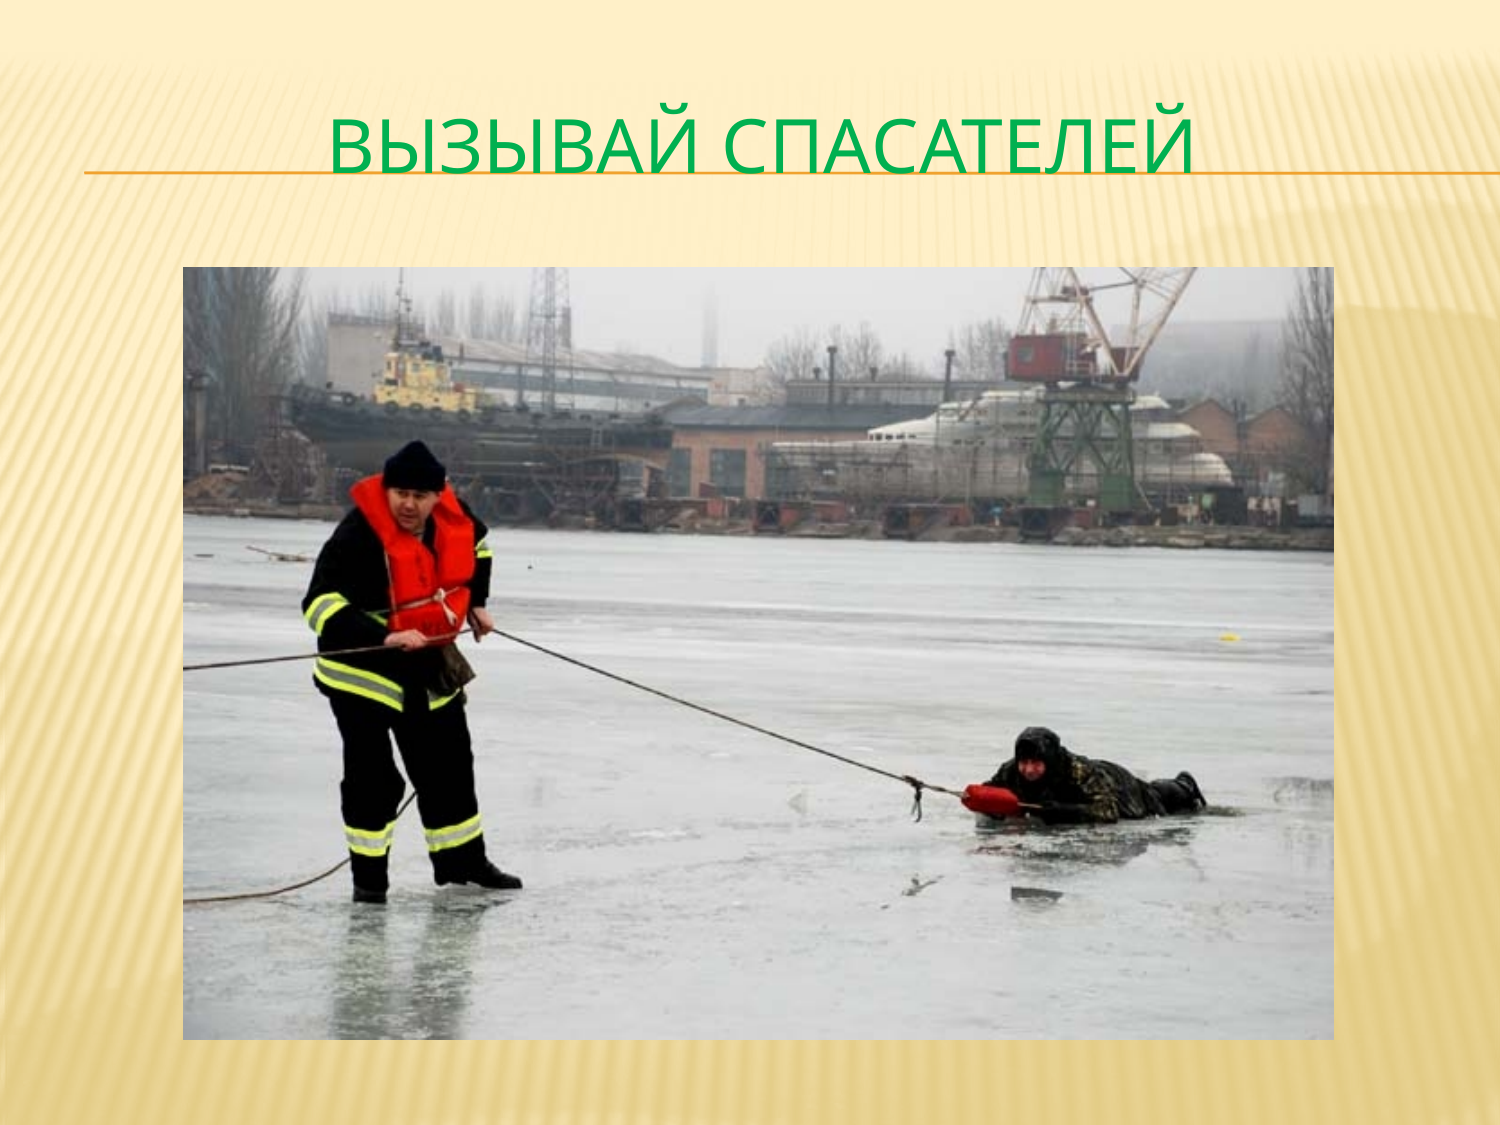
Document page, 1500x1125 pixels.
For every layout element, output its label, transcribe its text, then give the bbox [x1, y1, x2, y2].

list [182, 266, 1334, 1041]
title Вызывай спасателей [50, 75, 1475, 213]
